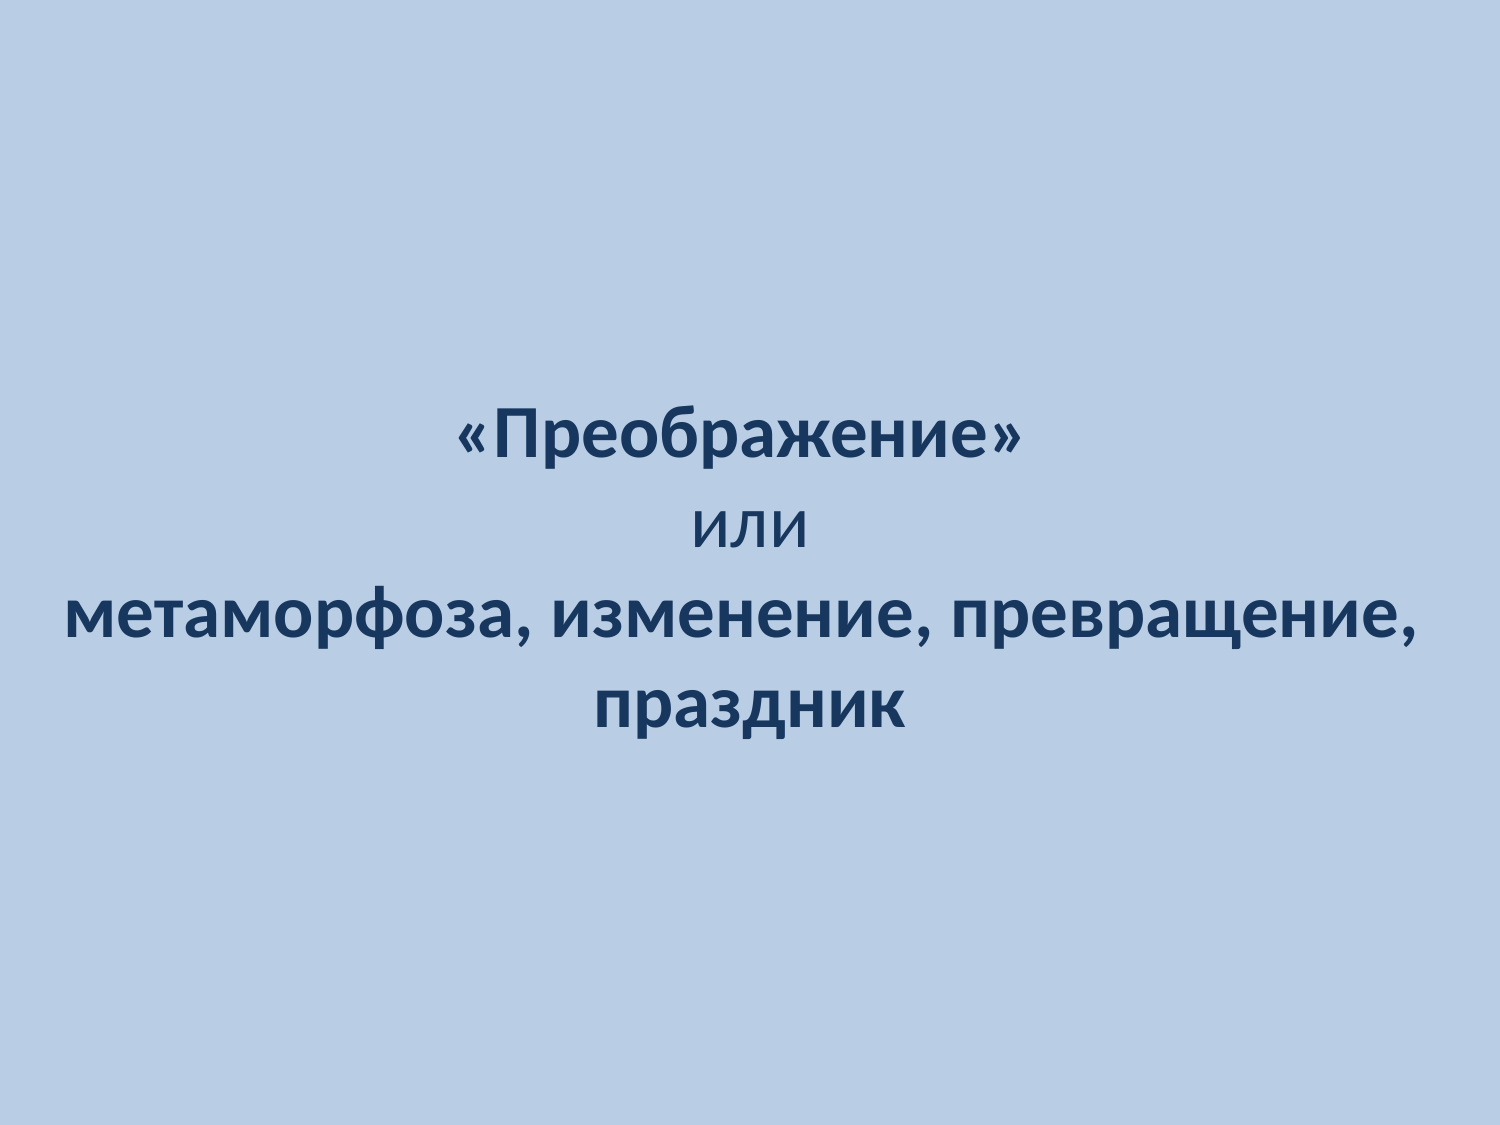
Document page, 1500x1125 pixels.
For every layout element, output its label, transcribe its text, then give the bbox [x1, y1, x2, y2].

title «Преображение» или метаморфоза, изменение, превращение, праздник [0, 0, 1500, 1125]
